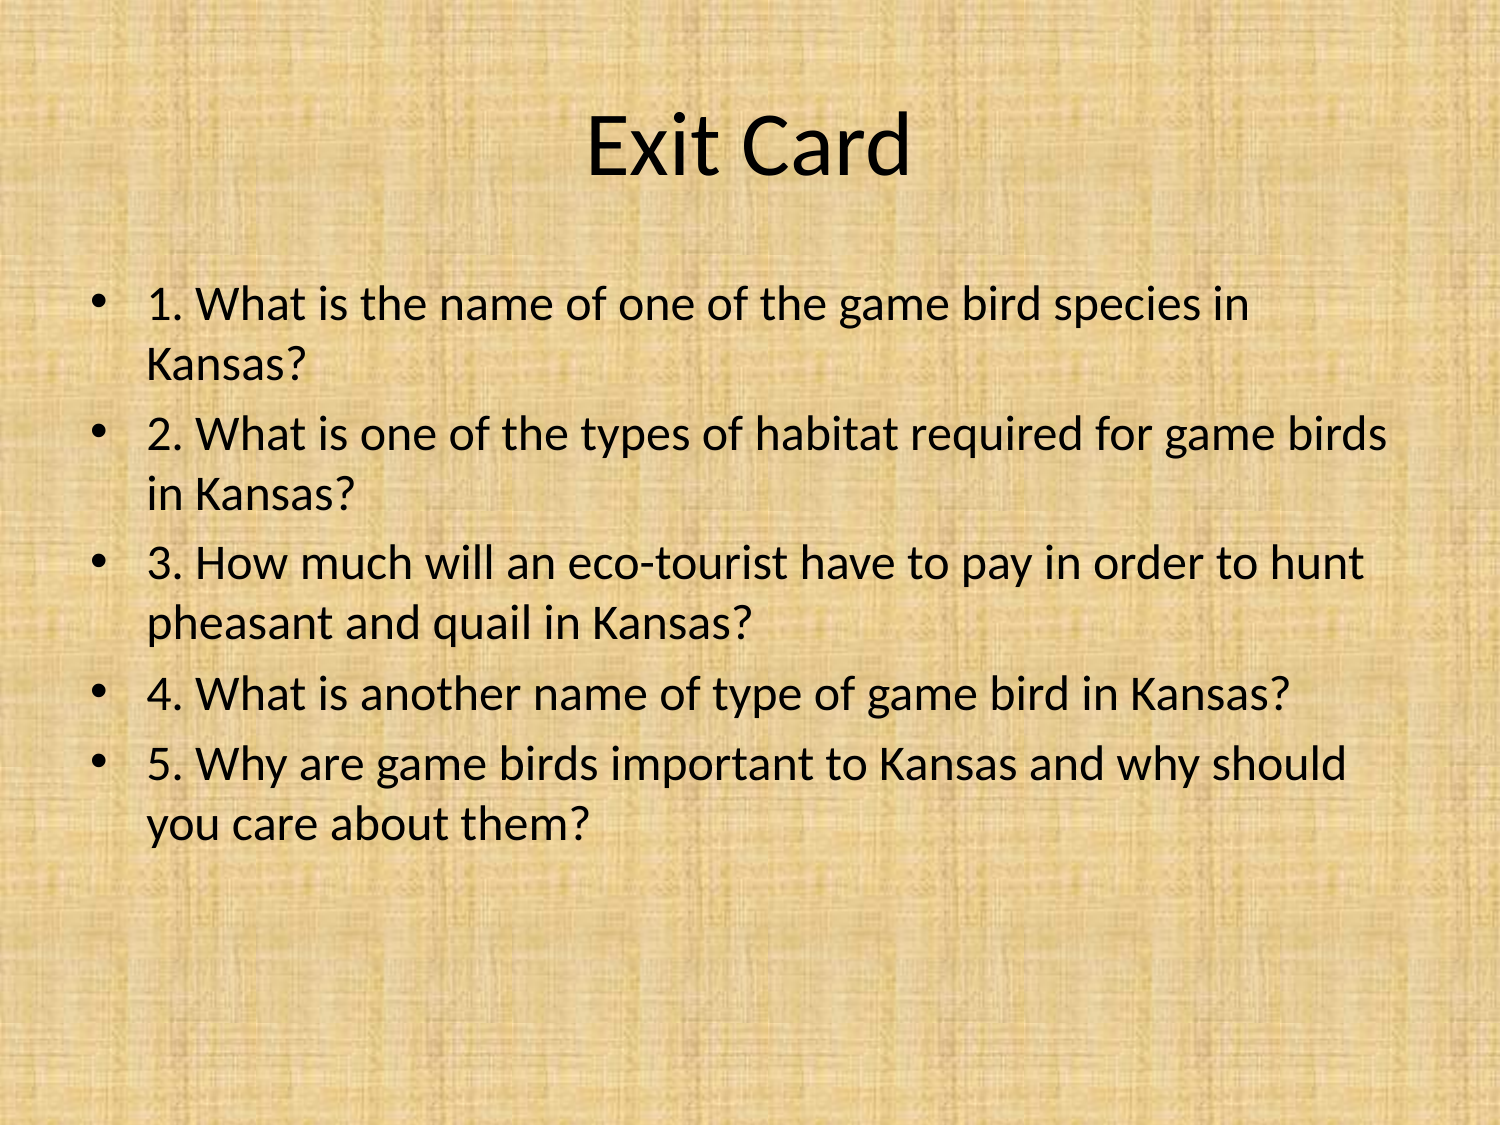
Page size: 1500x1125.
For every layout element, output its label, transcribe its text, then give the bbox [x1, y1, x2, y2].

title Exit Card [75, 45, 1425, 233]
list 1. What is the name of one of the game bird species in Kansas? 2. What is one of the types of habitat required for game birds in Kansas? 3. How much will an eco-tourist have to pay in order to hunt pheasant and quail in Kansas? 4. What is another name of type of game bird in Kansas? 5. Why are game birds important to Kansas and why should you care about them? [75, 262, 1425, 1005]
picture [0, 0, 1500, 1125]
